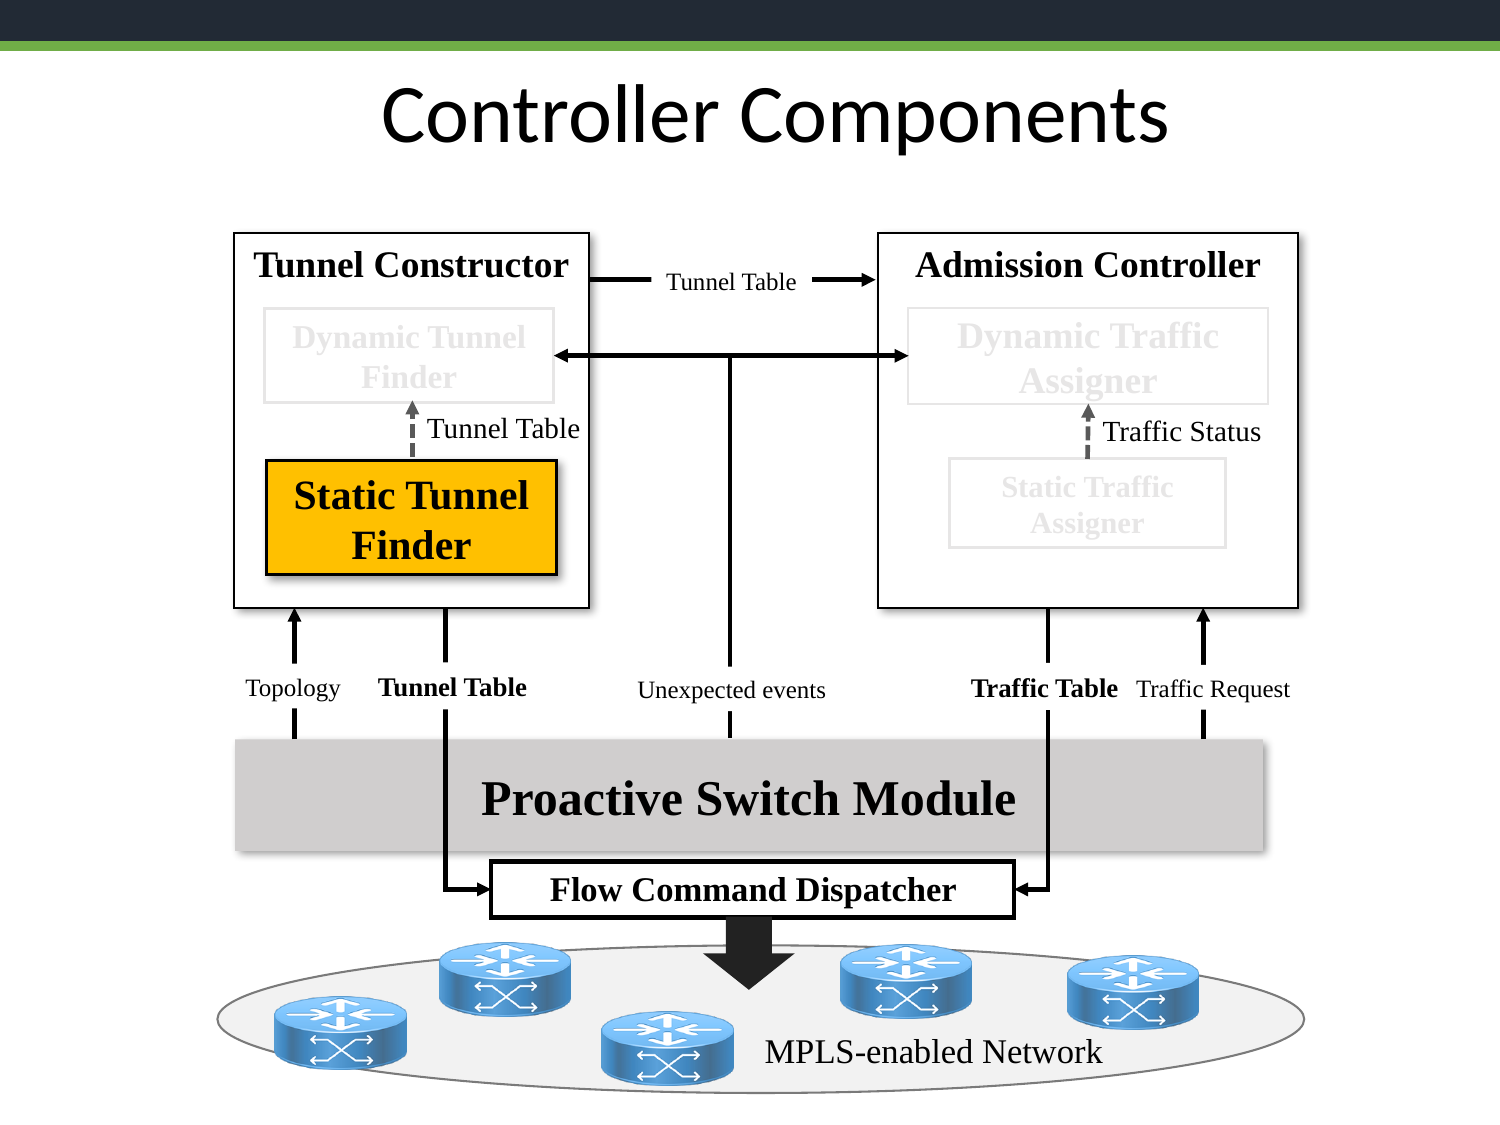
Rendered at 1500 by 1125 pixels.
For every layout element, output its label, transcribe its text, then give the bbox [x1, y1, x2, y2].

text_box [217, 232, 1308, 1093]
text_box Controller Components [366, 52, 1187, 167]
